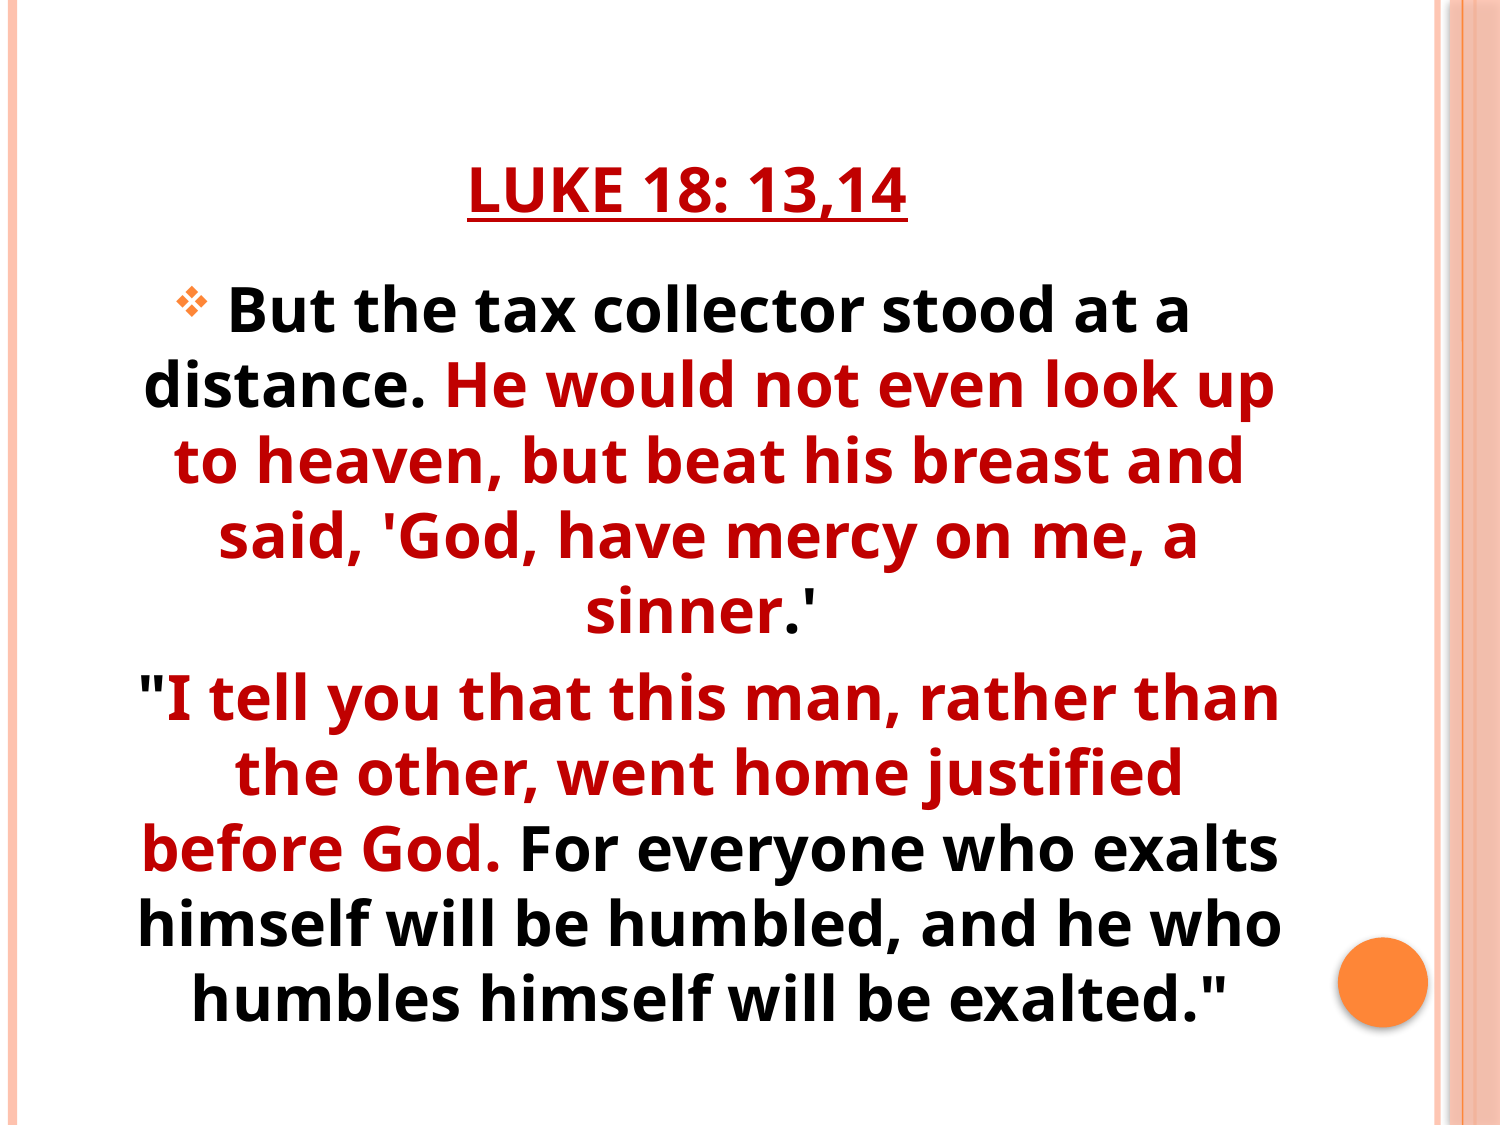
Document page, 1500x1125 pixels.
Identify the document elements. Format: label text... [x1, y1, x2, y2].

title Luke 18: 13,14 [75, 45, 1300, 233]
list But the tax collector stood at a distance. He would not even look up to heaven, but beat his breast and said, 'God, have mercy on me, a sinner.' "I tell you that this man, rather than the other, went home justified before God. For everyone who exalts himself will be humbled, and he who humbles himself will be exalted." [75, 262, 1300, 1062]
